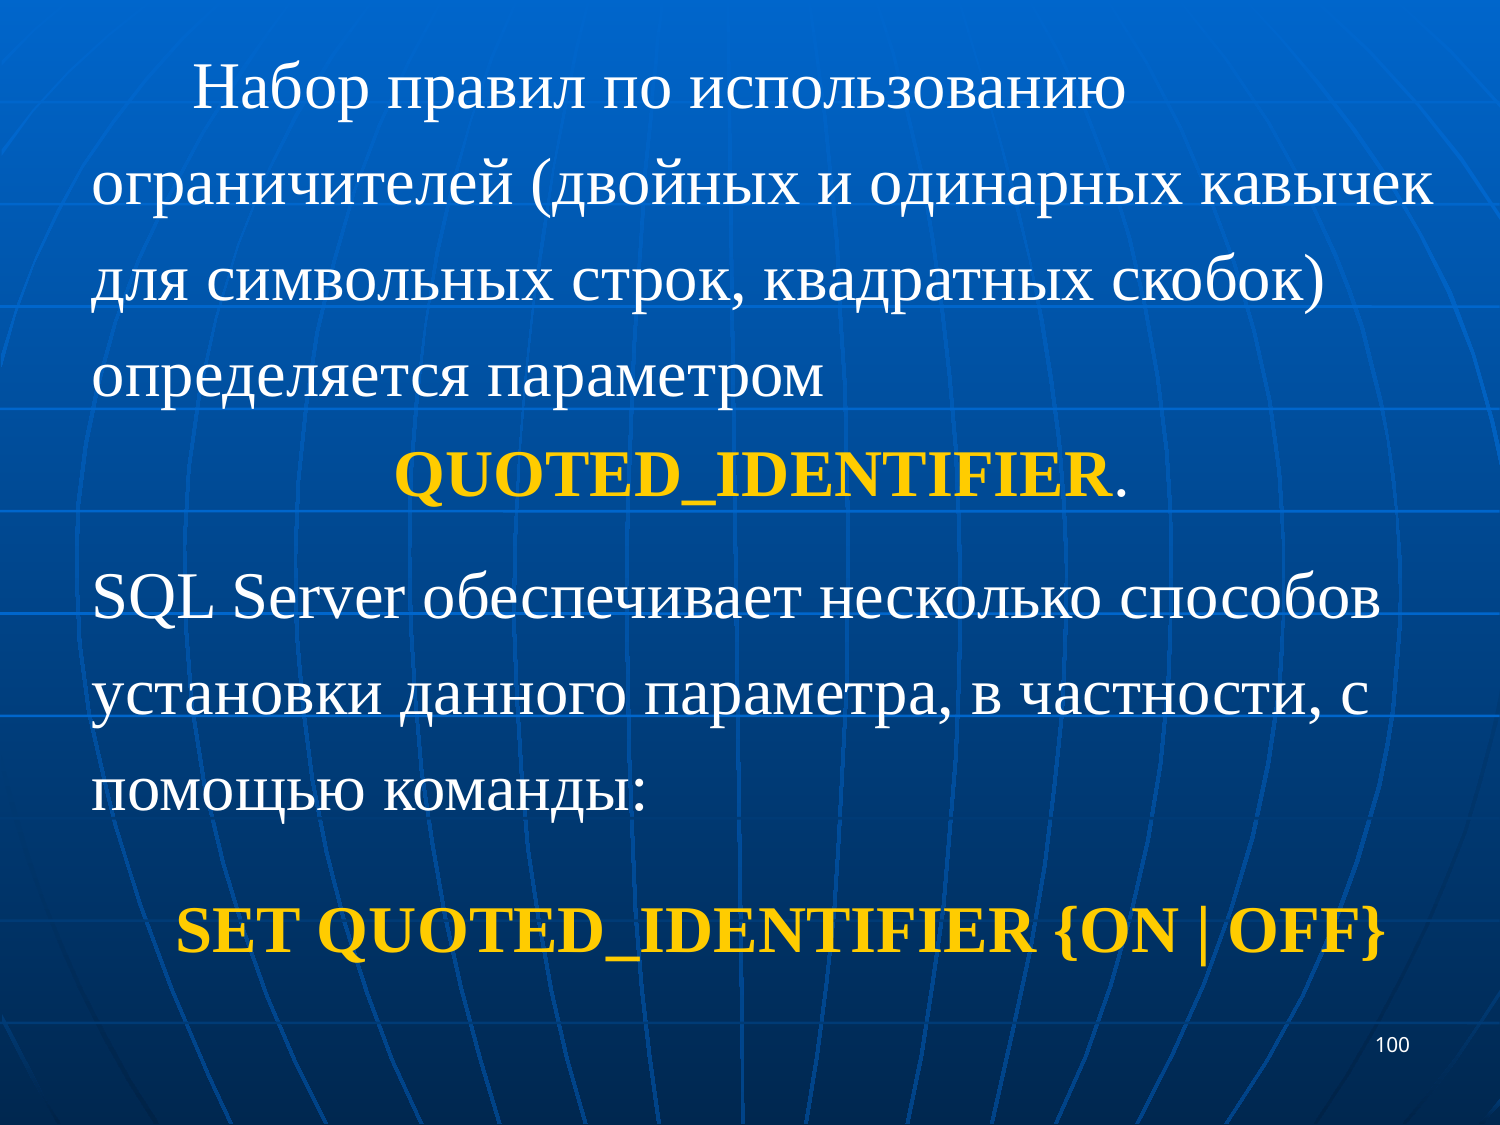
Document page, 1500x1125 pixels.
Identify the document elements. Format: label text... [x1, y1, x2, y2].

text_box Набор правил по использованию ограничителей (двойных и одинарных кавычек для символьных строк, квадратных скобок) определяется параметром QUOTED_IDENTIFIER. SQL Server обеспечивает несколько способов установки данного параметра, в частности, с помощью команды: SET QUOTED_IDENTIFIER {ON | OFF} [76, 19, 1471, 974]
slide_number 100 [1074, 1023, 1426, 1100]
